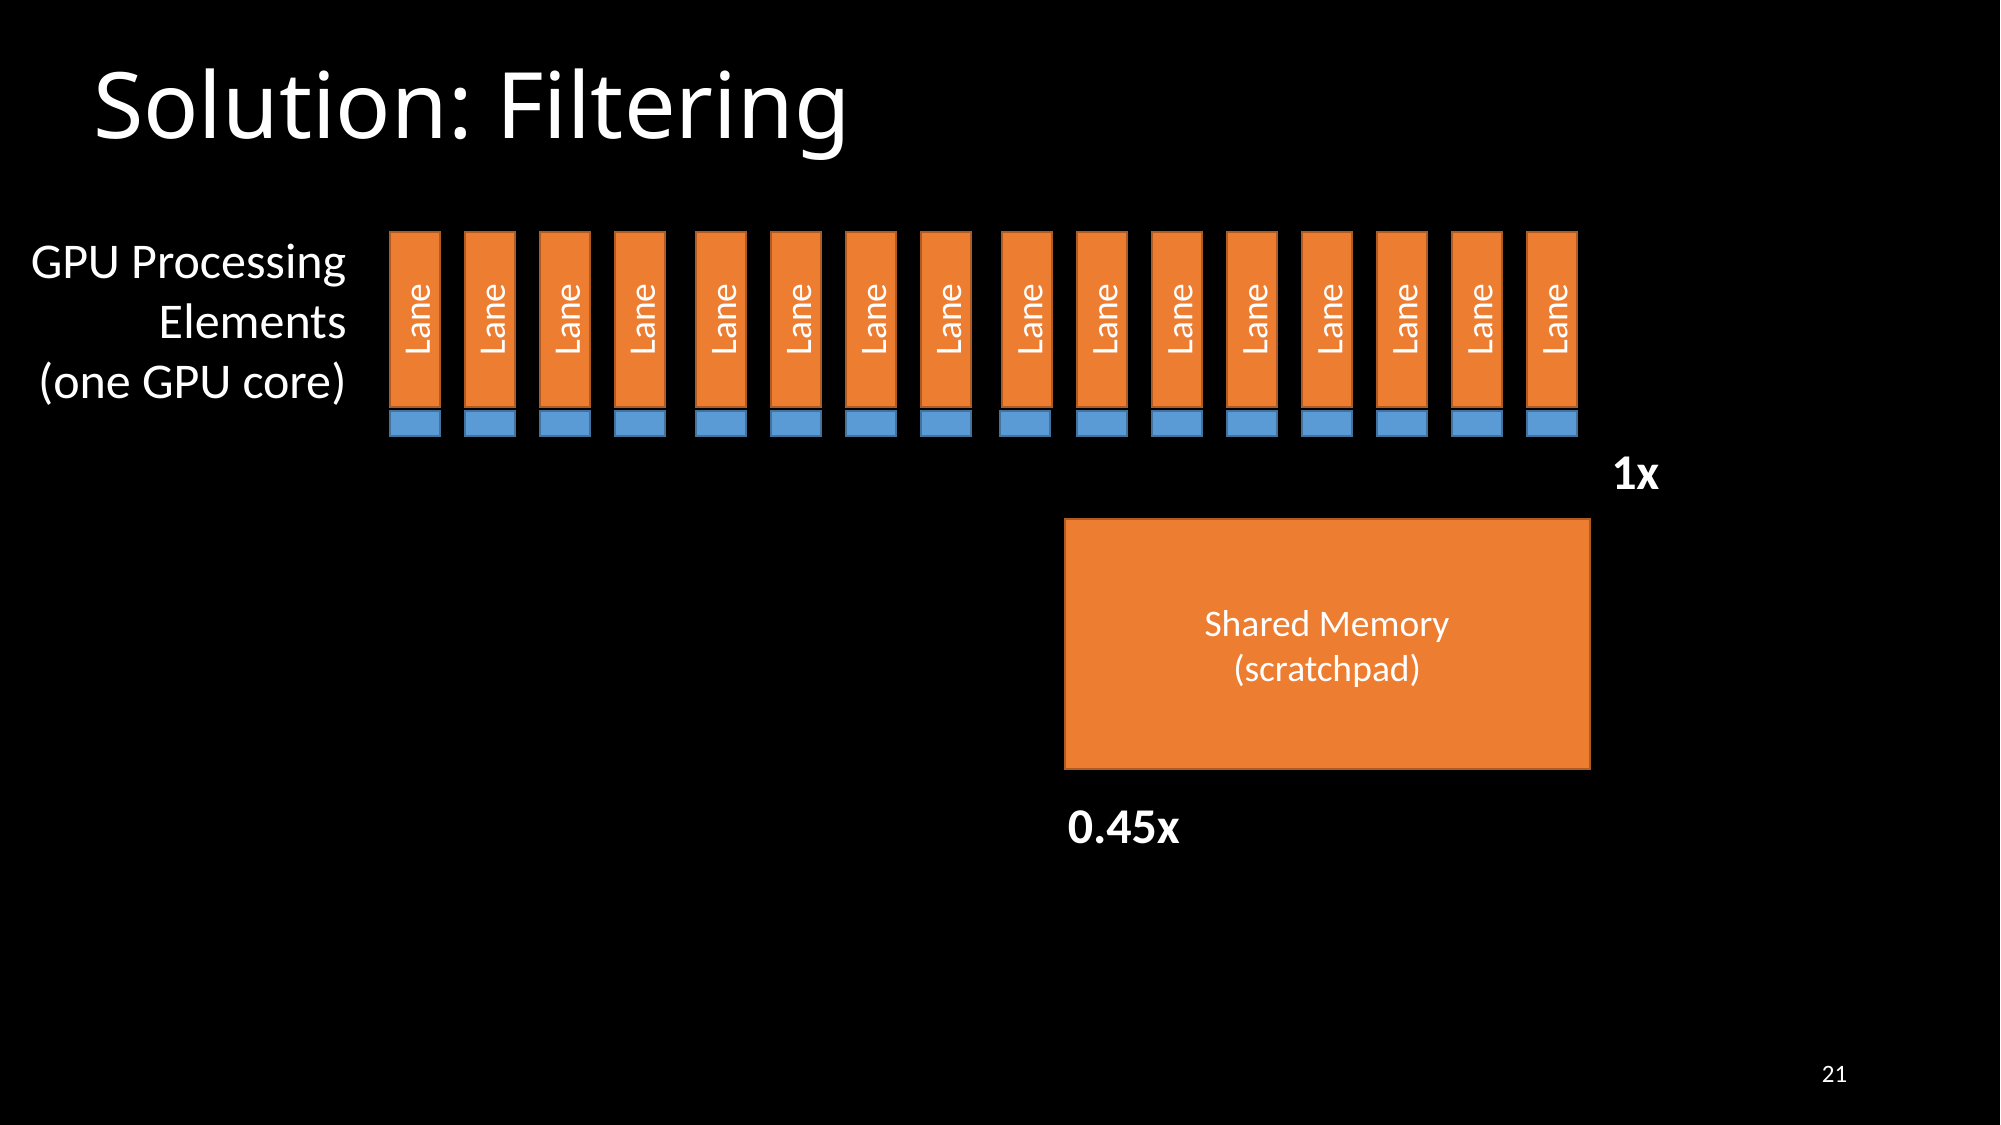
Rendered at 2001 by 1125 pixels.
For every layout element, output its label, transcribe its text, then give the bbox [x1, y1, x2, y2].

text_box [770, 410, 822, 437]
text_box Lane [539, 231, 591, 408]
text_box Lane [1376, 231, 1428, 408]
text_box 0.45x [1053, 786, 1195, 862]
text_box [999, 410, 1051, 437]
text_box Lane [1001, 231, 1053, 408]
text_box Lane [1526, 231, 1578, 408]
text_box Lane [1076, 231, 1128, 408]
text_box [1451, 410, 1503, 437]
text_box [920, 410, 972, 437]
text_box Lane [920, 231, 972, 408]
text_box Lane [464, 231, 516, 408]
text_box [845, 410, 897, 437]
text_box [539, 410, 591, 437]
text_box [1526, 410, 1578, 437]
text_box [389, 410, 441, 437]
text_box Lane [614, 231, 666, 408]
text_box [1151, 410, 1203, 437]
text_box Lane [770, 231, 822, 408]
text_box [1226, 410, 1278, 437]
text_box Lane [389, 231, 441, 408]
text_box [1076, 410, 1128, 437]
text_box GPU Processing Elements (one GPU core) [15, 220, 362, 416]
text_box [695, 410, 747, 437]
text_box Lane [1151, 231, 1203, 408]
text_box [464, 410, 516, 437]
text_box Lane [695, 231, 747, 408]
text_box [614, 410, 666, 437]
title Solution: Filtering [78, 0, 1647, 218]
slide_number 21 [1412, 1042, 1863, 1103]
text_box [1376, 410, 1428, 437]
text_box Lane [1301, 231, 1353, 408]
text_box 1x [1596, 431, 1675, 507]
text_box Lane [1226, 231, 1278, 408]
text_box Shared Memory (scratchpad) [1064, 518, 1591, 770]
text_box [1301, 410, 1353, 437]
text_box Lane [845, 231, 897, 408]
text_box Lane [1451, 231, 1503, 408]
